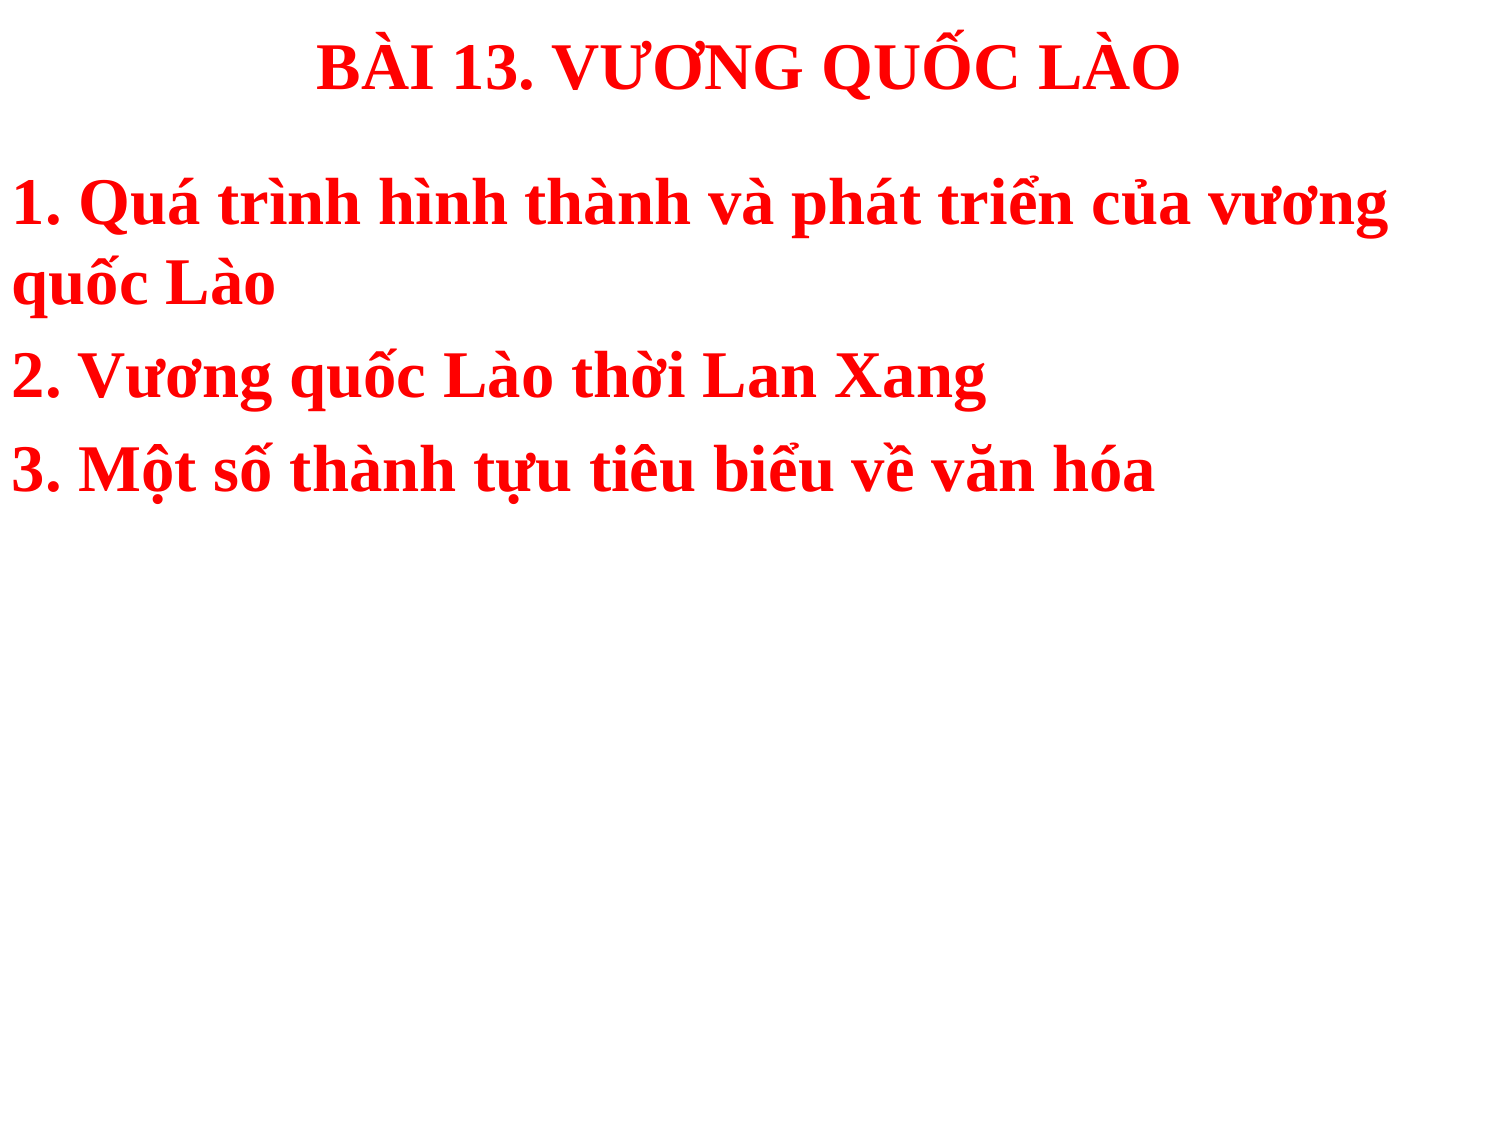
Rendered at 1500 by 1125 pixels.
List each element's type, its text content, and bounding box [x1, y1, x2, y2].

list 1. Quá trình hình thành và phát triển của vương quốc Lào 2. Vương quốc Lào thời Lan Xang 3. Một số thành tựu tiêu biểu về văn hóa [0, 149, 1497, 968]
title BÀI 13. VƯƠNG QUỐC LÀO [0, 0, 1500, 125]
